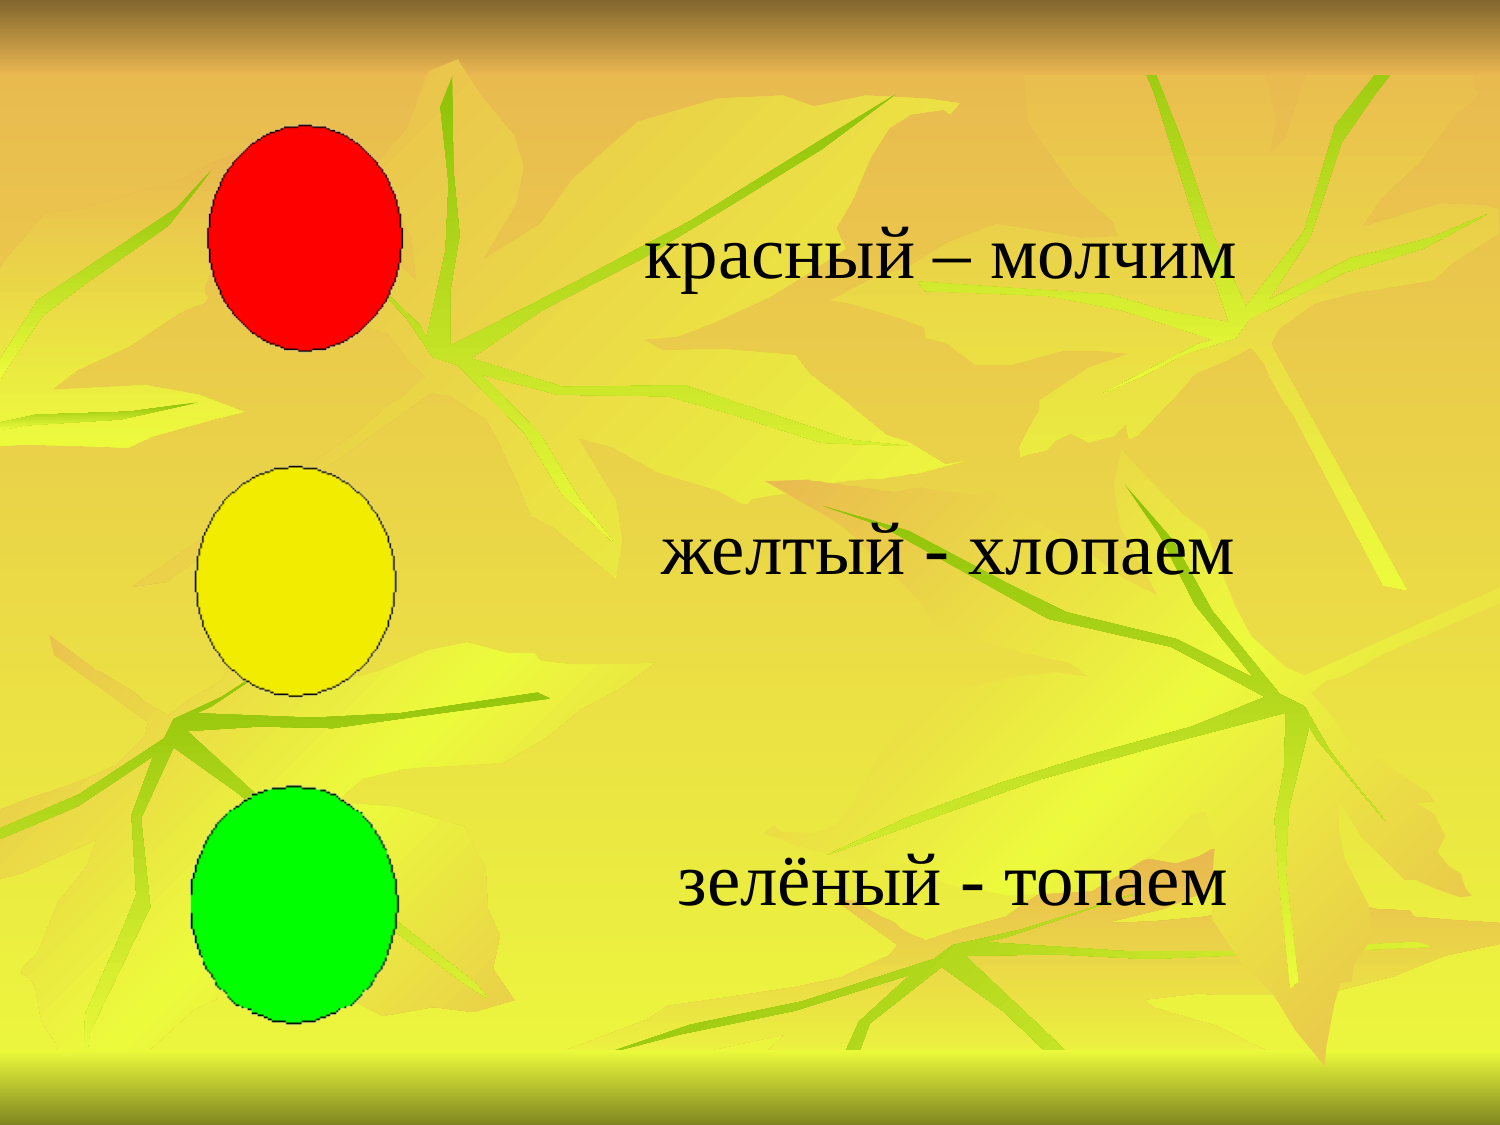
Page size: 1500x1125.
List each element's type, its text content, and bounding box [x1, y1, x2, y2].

picture [111, 66, 491, 1080]
text_box желтый - хлопаем [646, 491, 1251, 597]
text_box зелёный - топаем [662, 822, 1244, 928]
text_box красный – молчим [629, 196, 1253, 302]
